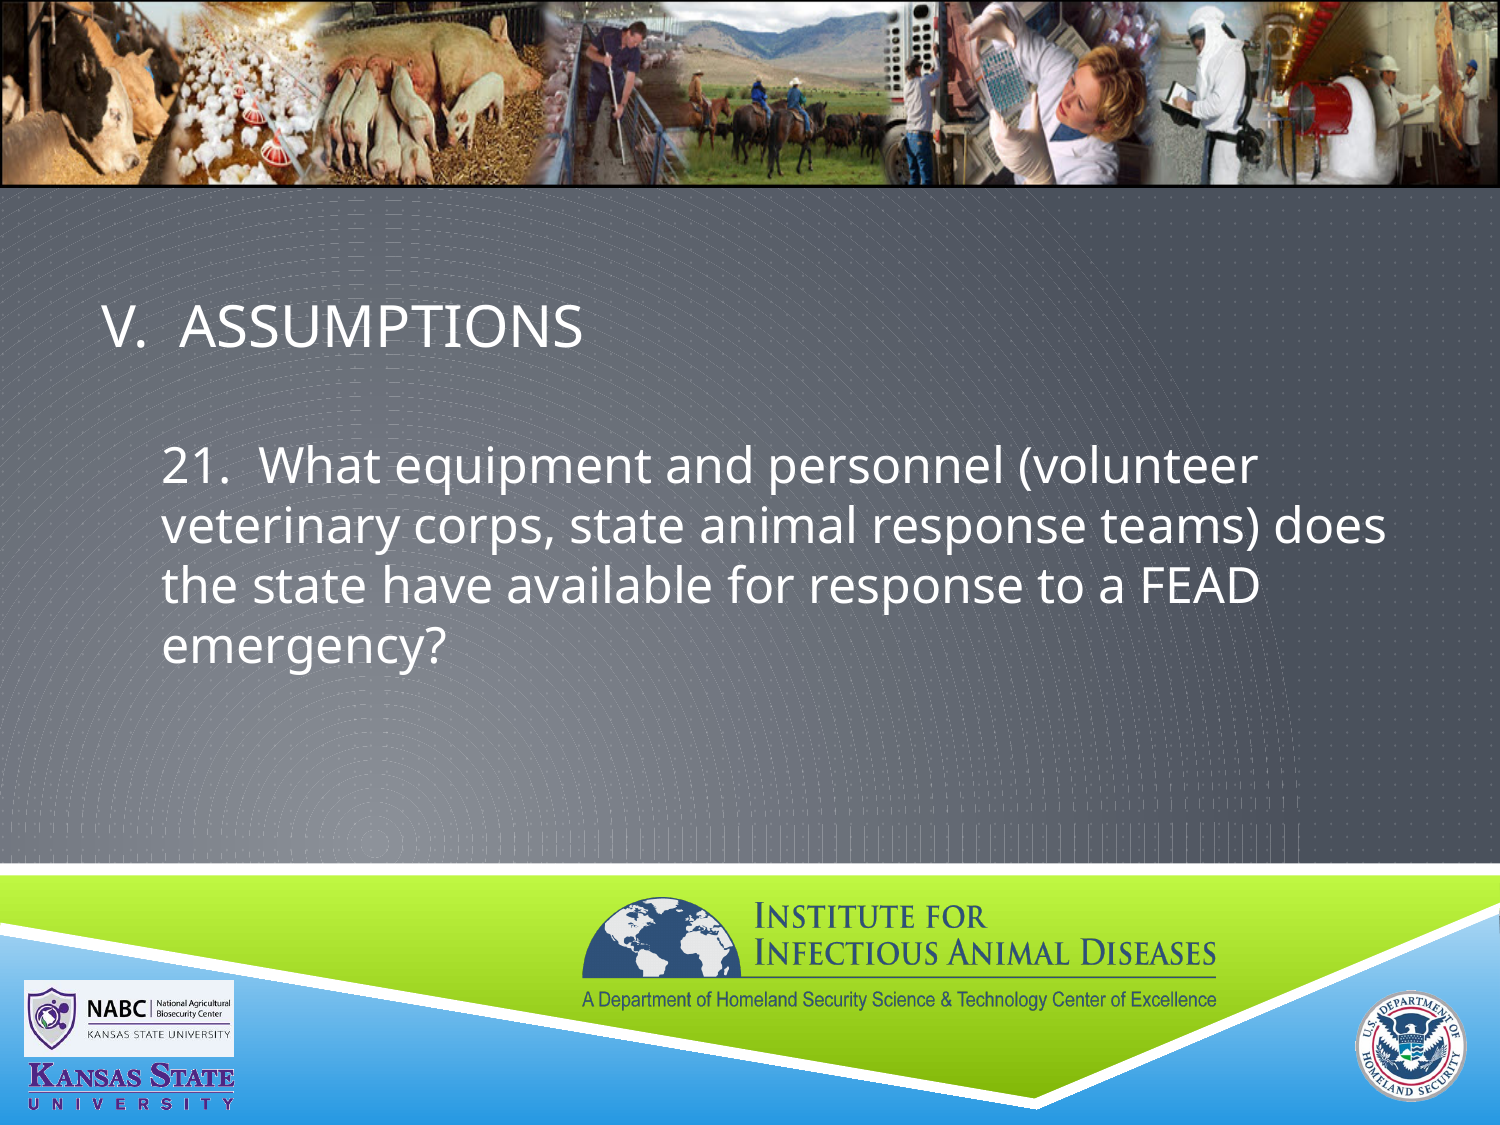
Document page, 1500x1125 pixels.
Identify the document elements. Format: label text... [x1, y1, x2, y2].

picture [0, 0, 1500, 188]
picture [1355, 990, 1467, 1102]
title V. ASSUMPTIONS [101, 230, 1377, 419]
list 21. What equipment and personnel (volunteer veterinary corps, state animal response teams) does the state have available for response to a FEAD emergency? [161, 358, 1437, 750]
picture [582, 897, 1217, 1013]
picture [9, 980, 254, 1119]
